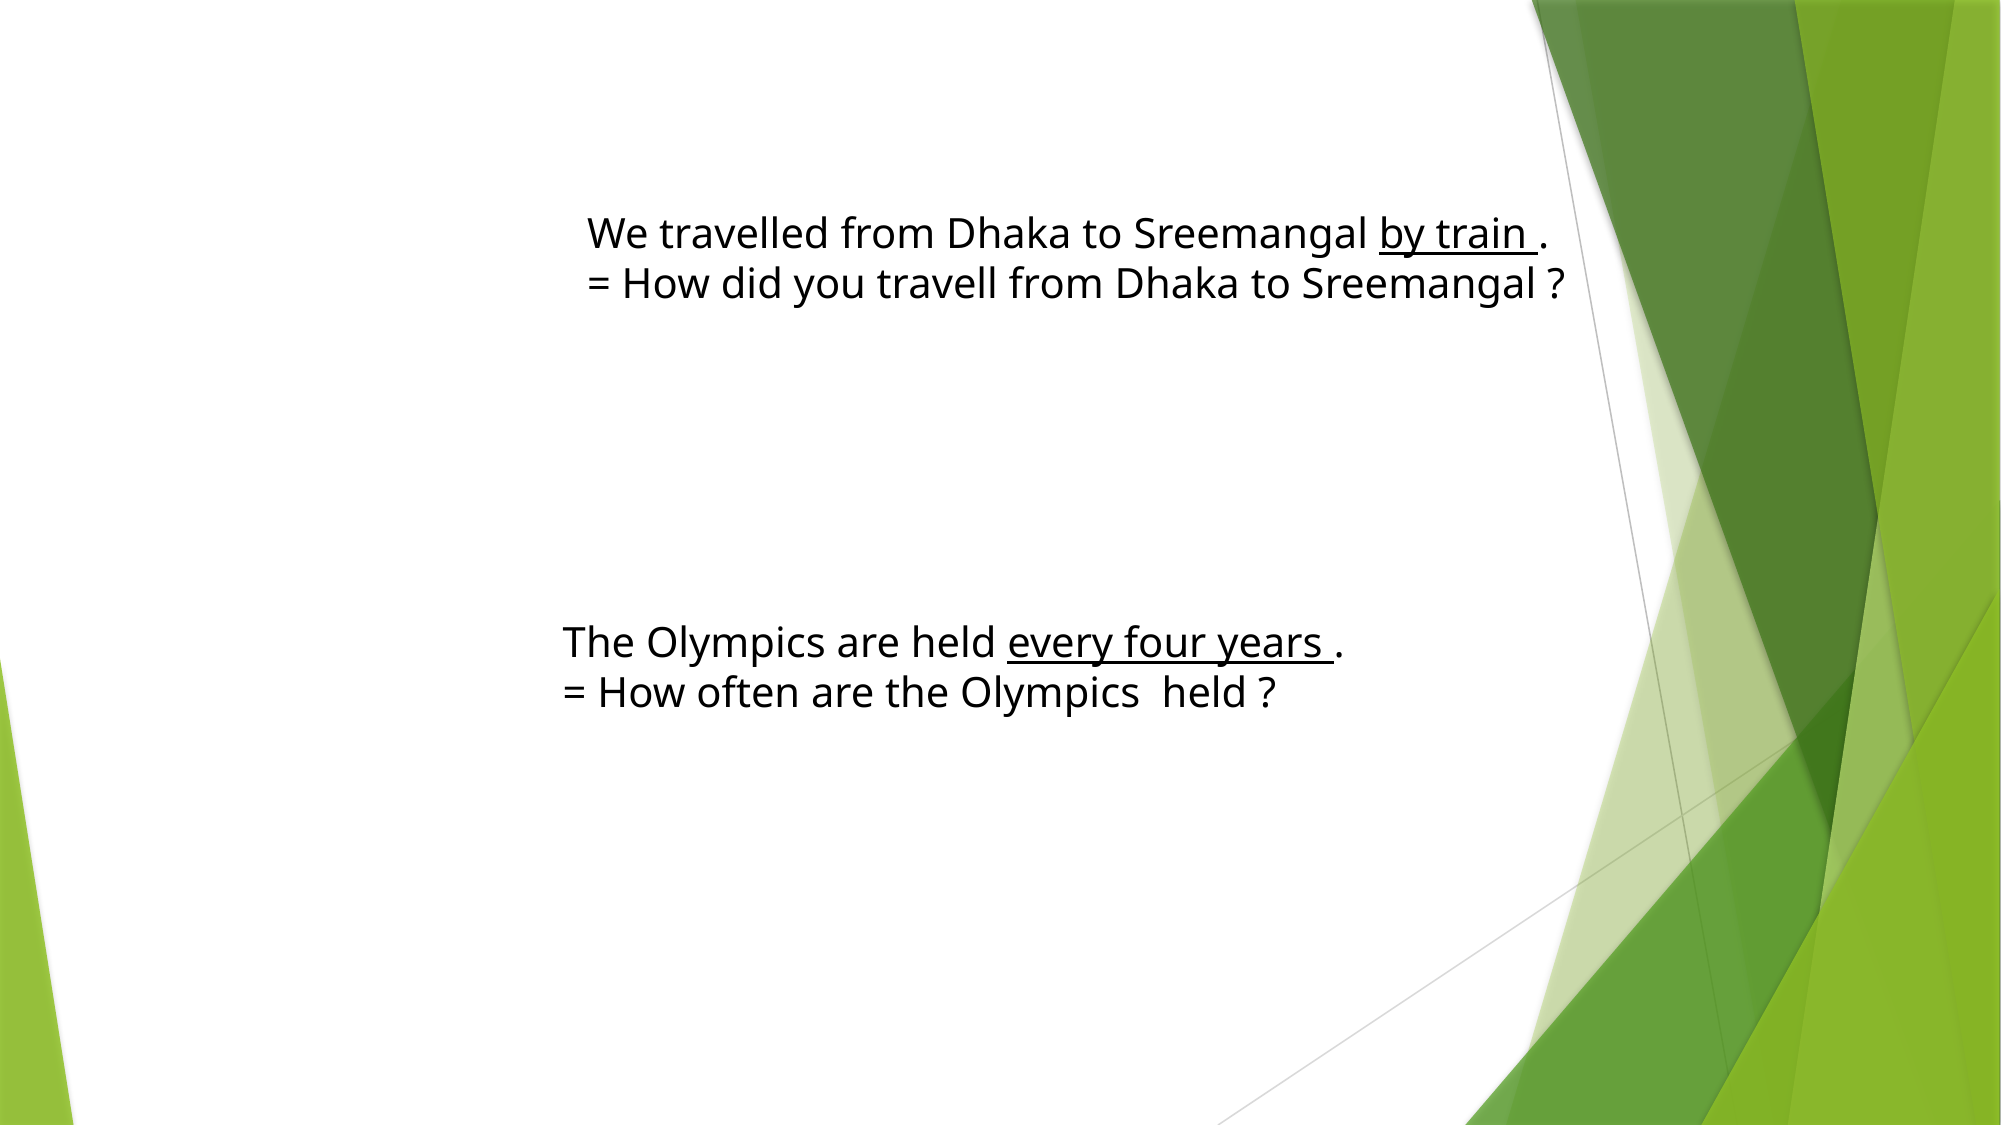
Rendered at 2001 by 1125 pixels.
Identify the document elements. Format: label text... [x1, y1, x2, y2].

text_box We travelled from Dhaka to Sreemangal by train . = How did you travell from Dhaka to Sreemangal ? [572, 199, 1592, 315]
text_box The Olympics are held every four years . = How often are the Olympics held ? [547, 608, 1498, 724]
